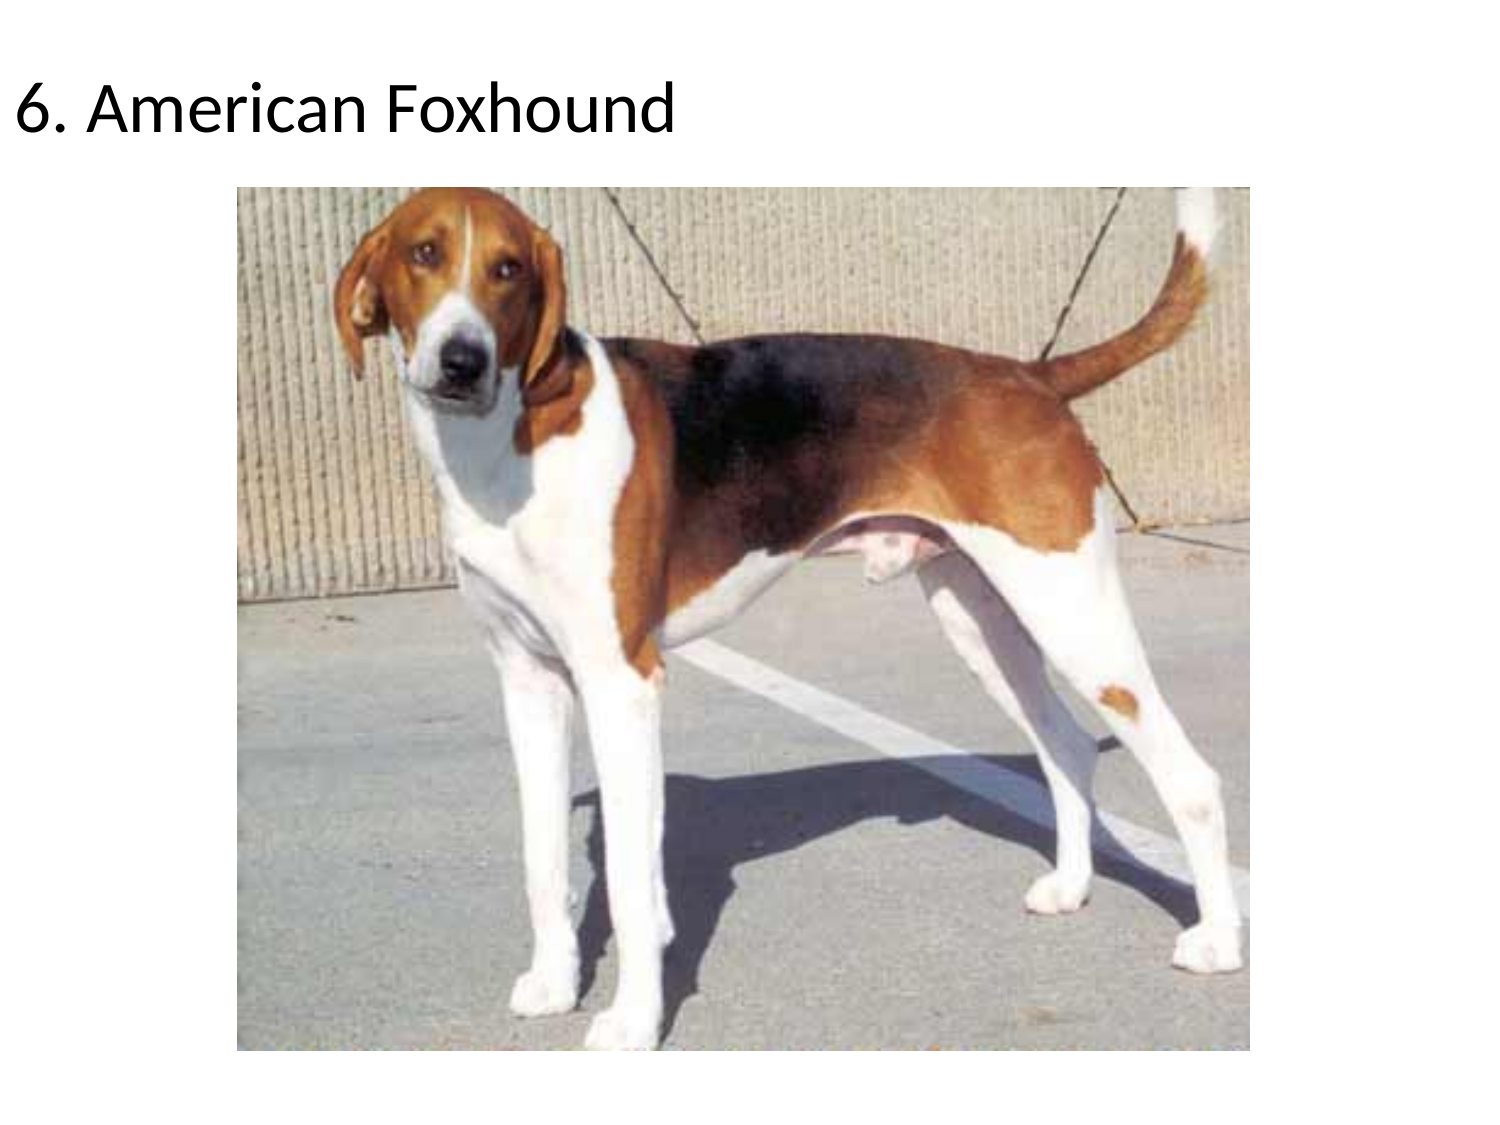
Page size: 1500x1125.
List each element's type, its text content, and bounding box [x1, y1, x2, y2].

text_box 6. American Foxhound [0, 51, 925, 154]
picture [237, 187, 1250, 1051]
